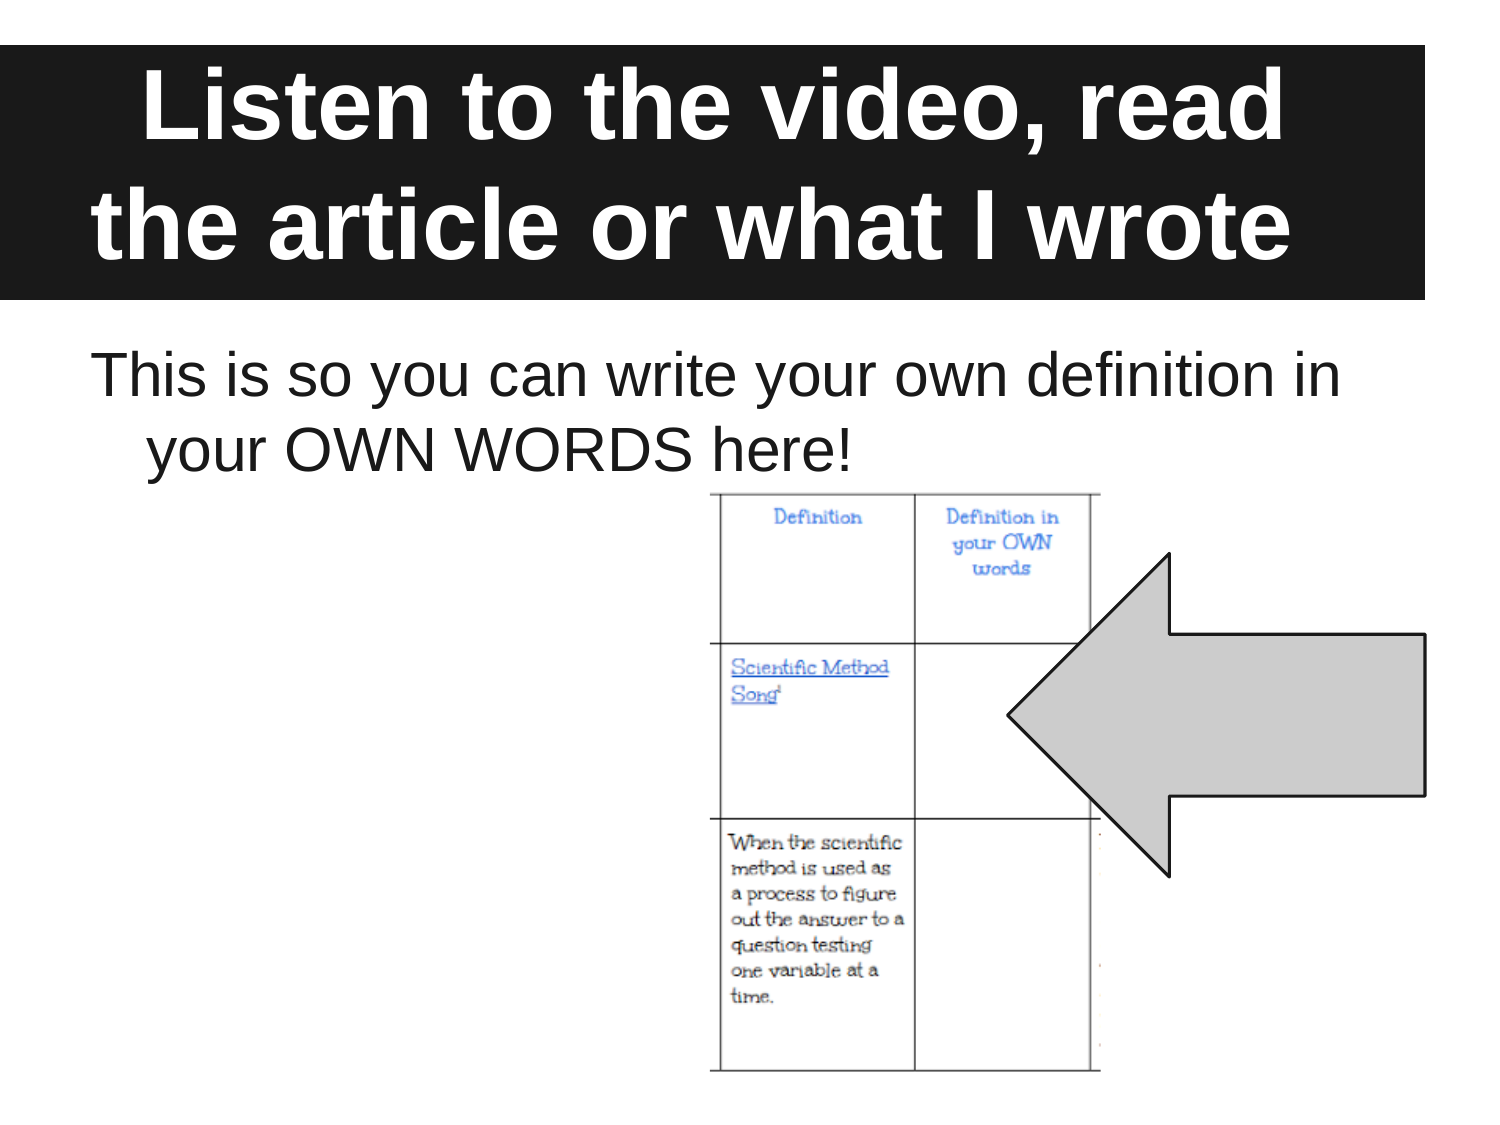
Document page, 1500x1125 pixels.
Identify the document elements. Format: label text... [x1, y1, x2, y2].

text_box [709, 474, 1101, 1100]
text_box [1007, 553, 1426, 878]
list This is so you can write your own definition in your OWN WORDS here! [75, 319, 1425, 1078]
title Listen to the video, read the article or what I wrote [75, 45, 1425, 295]
